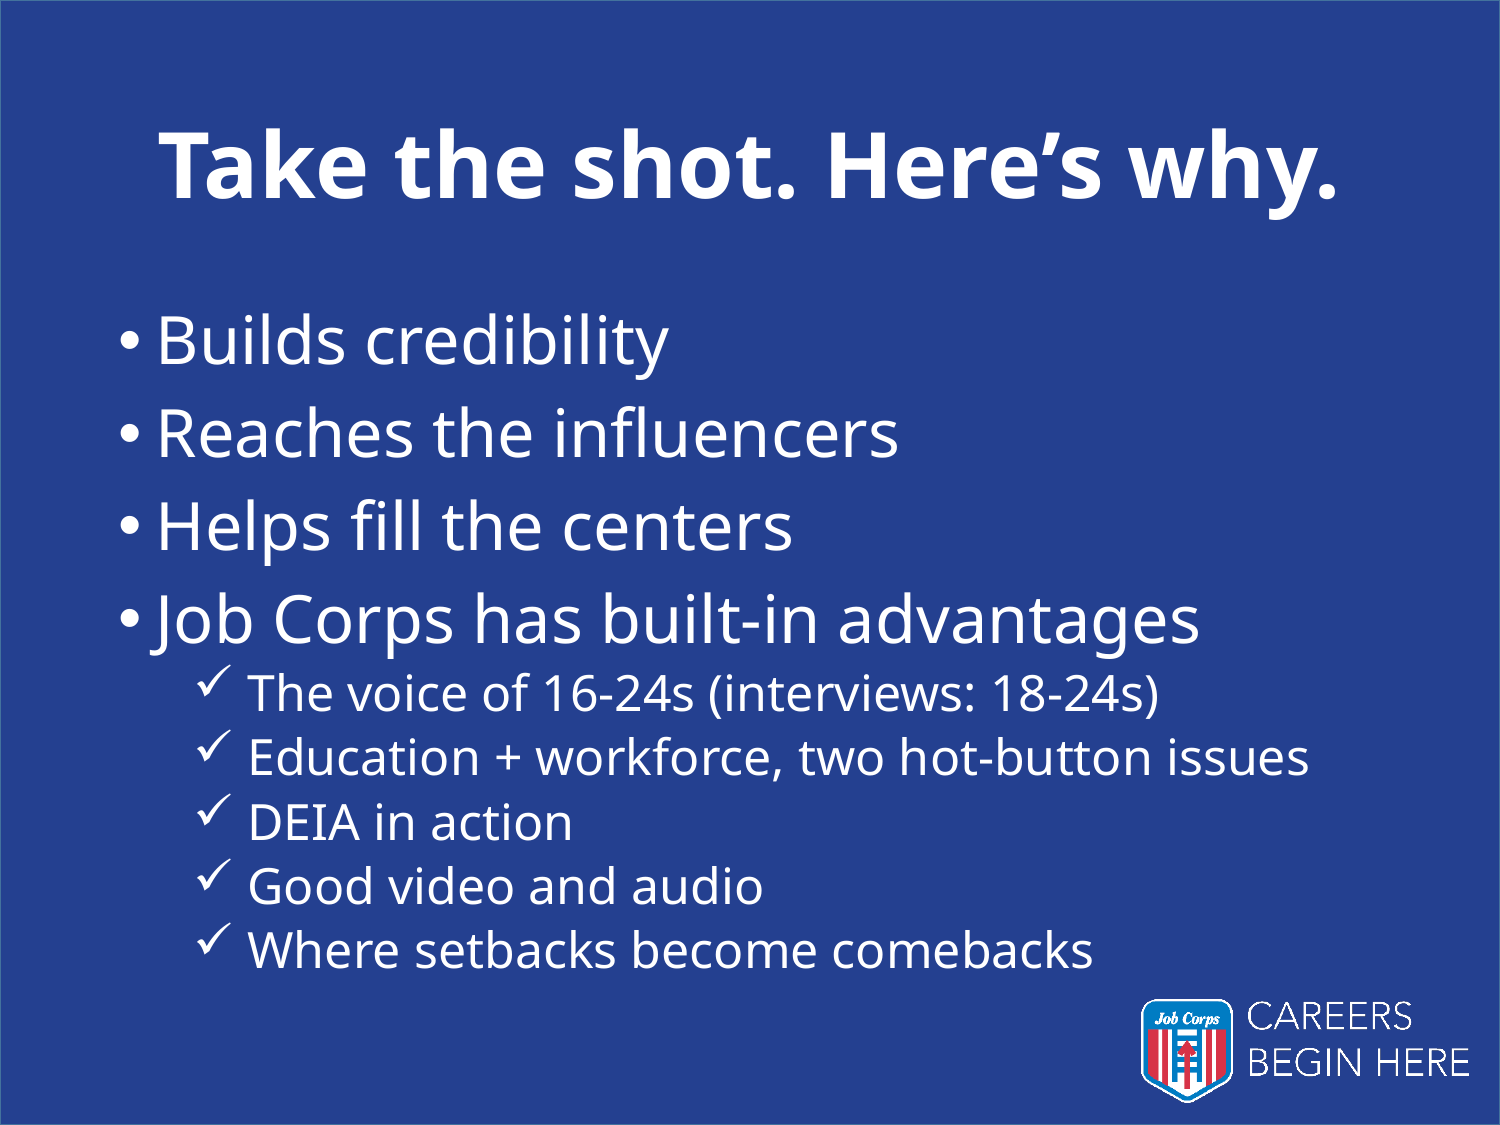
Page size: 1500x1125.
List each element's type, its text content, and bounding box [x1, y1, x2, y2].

title Take the shot. Here’s why. [103, 59, 1397, 278]
list Builds credibility Reaches the influencers Helps fill the centers Job Corps has built-in advantages The voice of 16-24s (interviews: 18-24s) Education + workforce, two hot-button issues DEIA in action Good video and audio Where setbacks become comebacks [103, 299, 1397, 1014]
picture [1141, 999, 1469, 1103]
